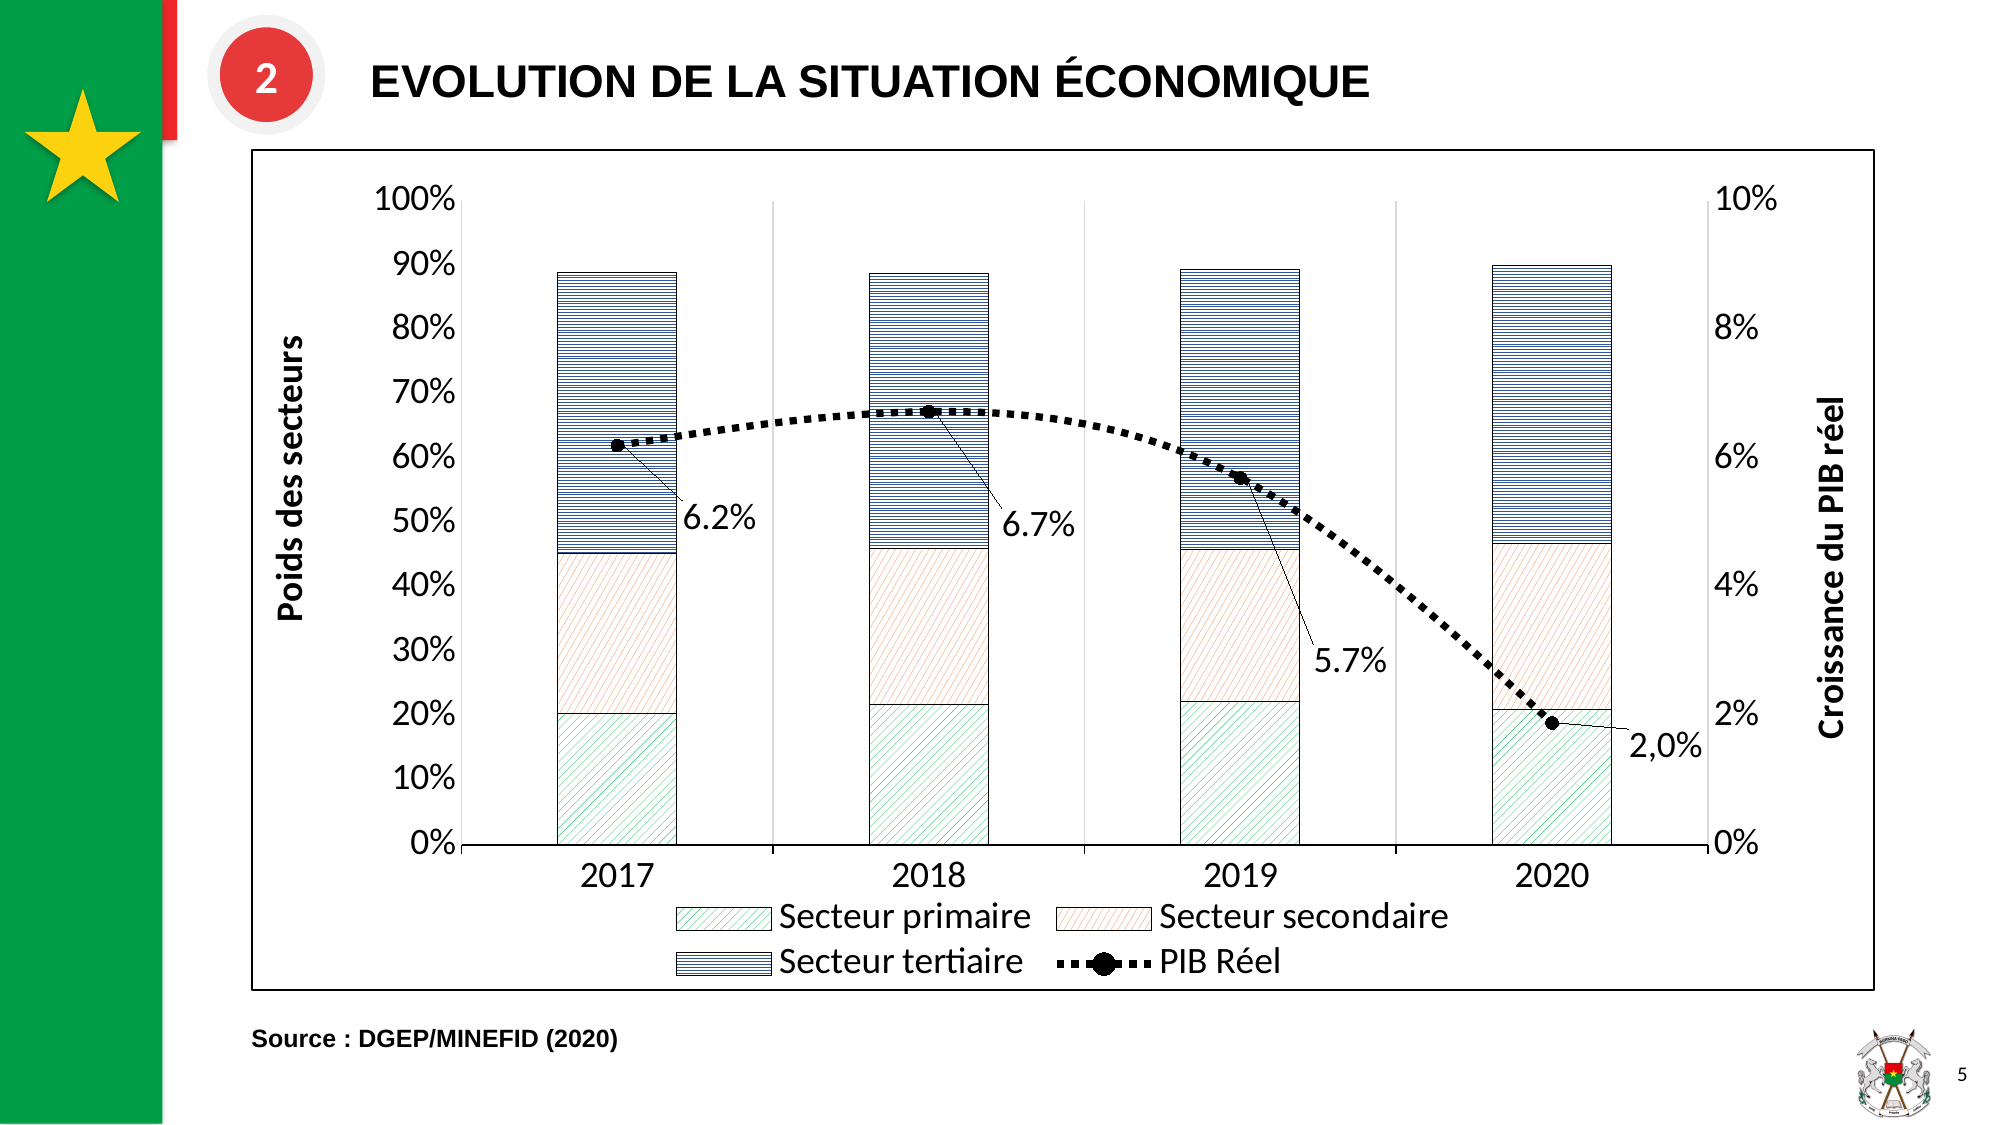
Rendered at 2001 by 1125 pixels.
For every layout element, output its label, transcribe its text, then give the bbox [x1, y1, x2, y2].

picture [1845, 1024, 1942, 1042]
text_box Source : DGEP/MINEFID (2020) [251, 1022, 886, 1063]
chart [251, 149, 1876, 992]
picture [1845, 1103, 1942, 1121]
slide_number 5 [1471, 1042, 1968, 1103]
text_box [213, 19, 1720, 129]
